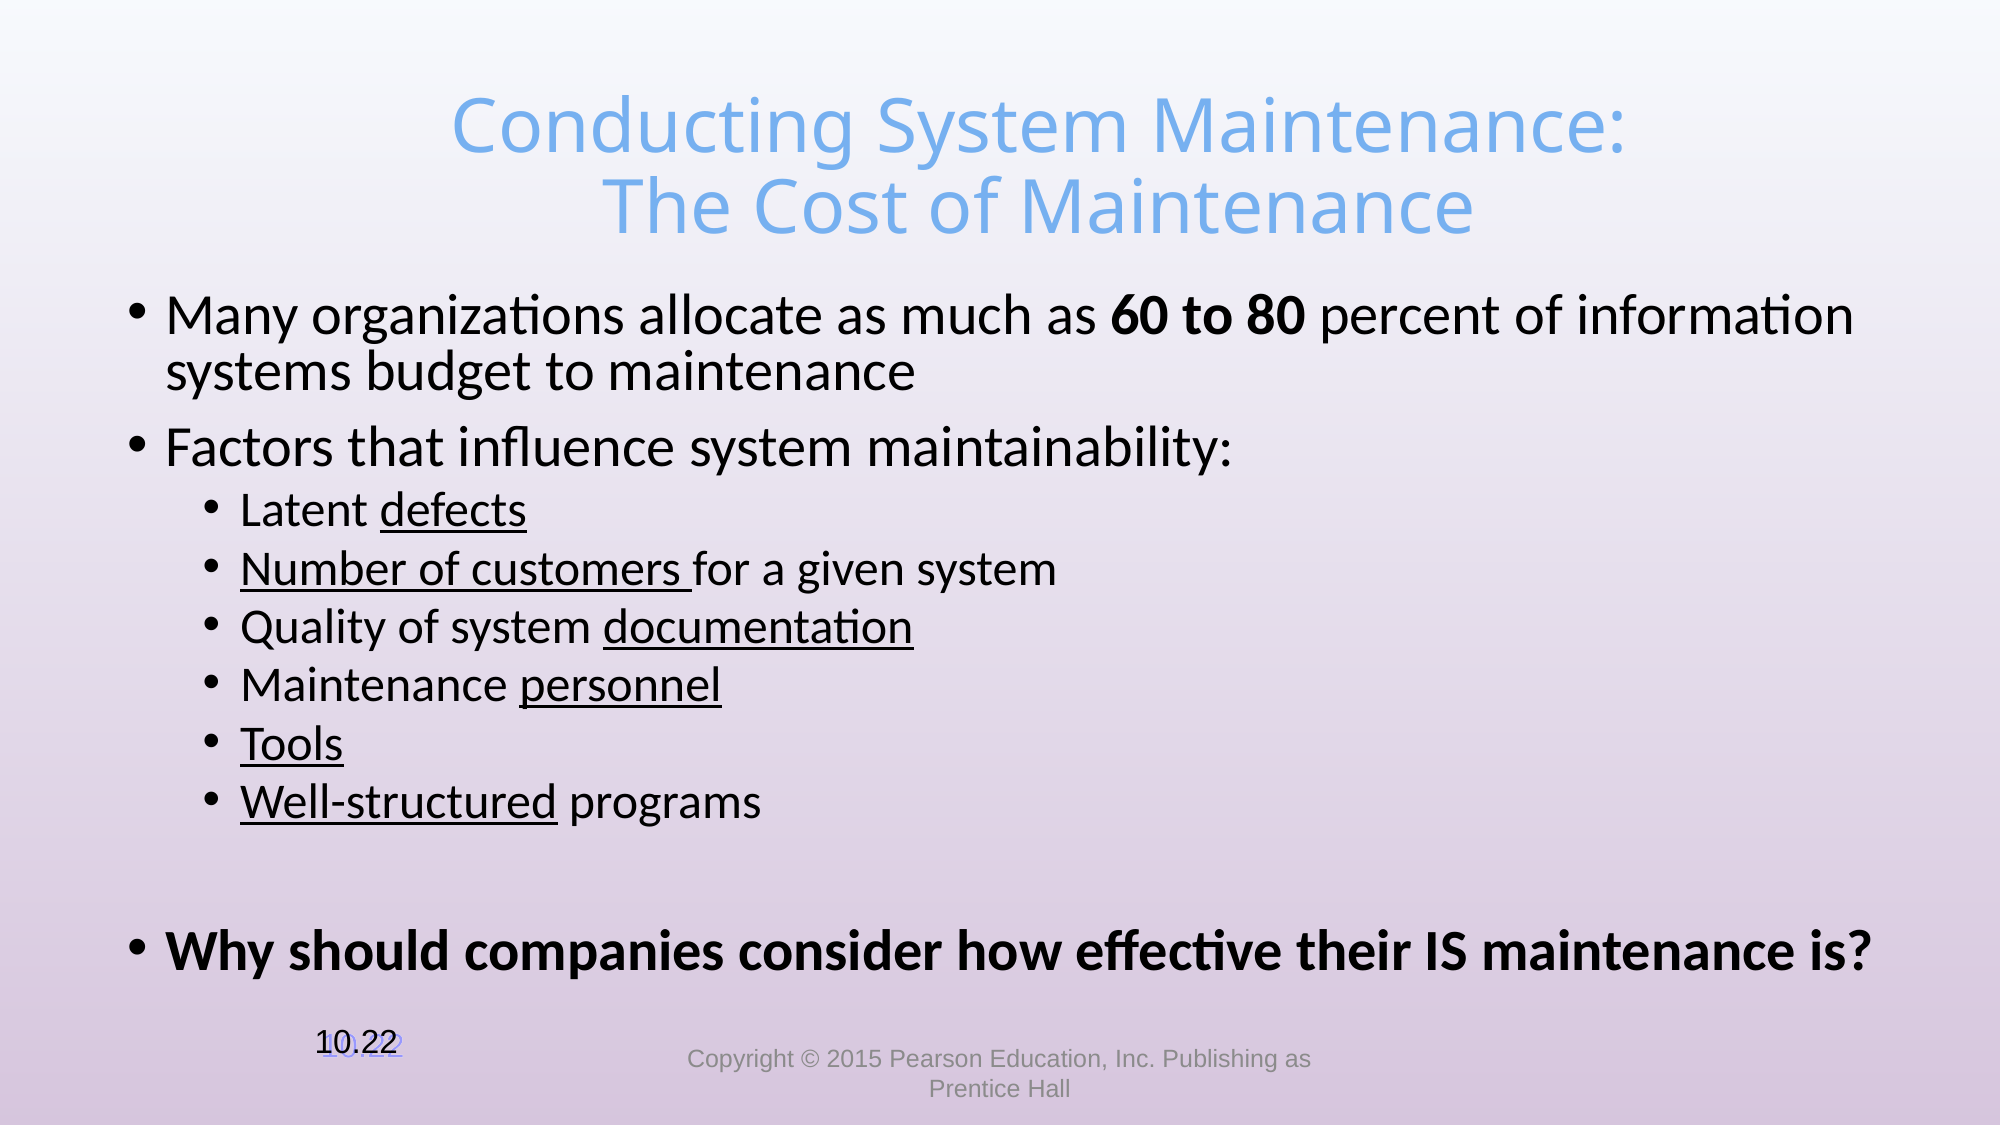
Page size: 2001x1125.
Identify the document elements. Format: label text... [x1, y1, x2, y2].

footer Copyright © 2015 Pearson Education, Inc. Publishing as Prentice Hall [662, 1042, 1338, 1103]
text_box 10.22 [287, 1012, 425, 1107]
list Many organizations allocate as much as 60 to 80 percent of information systems budget to maintenance Factors that influence system maintainability: Latent defects Number of customers for a given system Quality of system documentation Maintenance personnel Tools Well-structured programs Why should companies consider how effective their IS maintenance is? [112, 282, 1938, 996]
title Conducting System Maintenance: The Cost of Maintenance [137, 59, 1863, 278]
